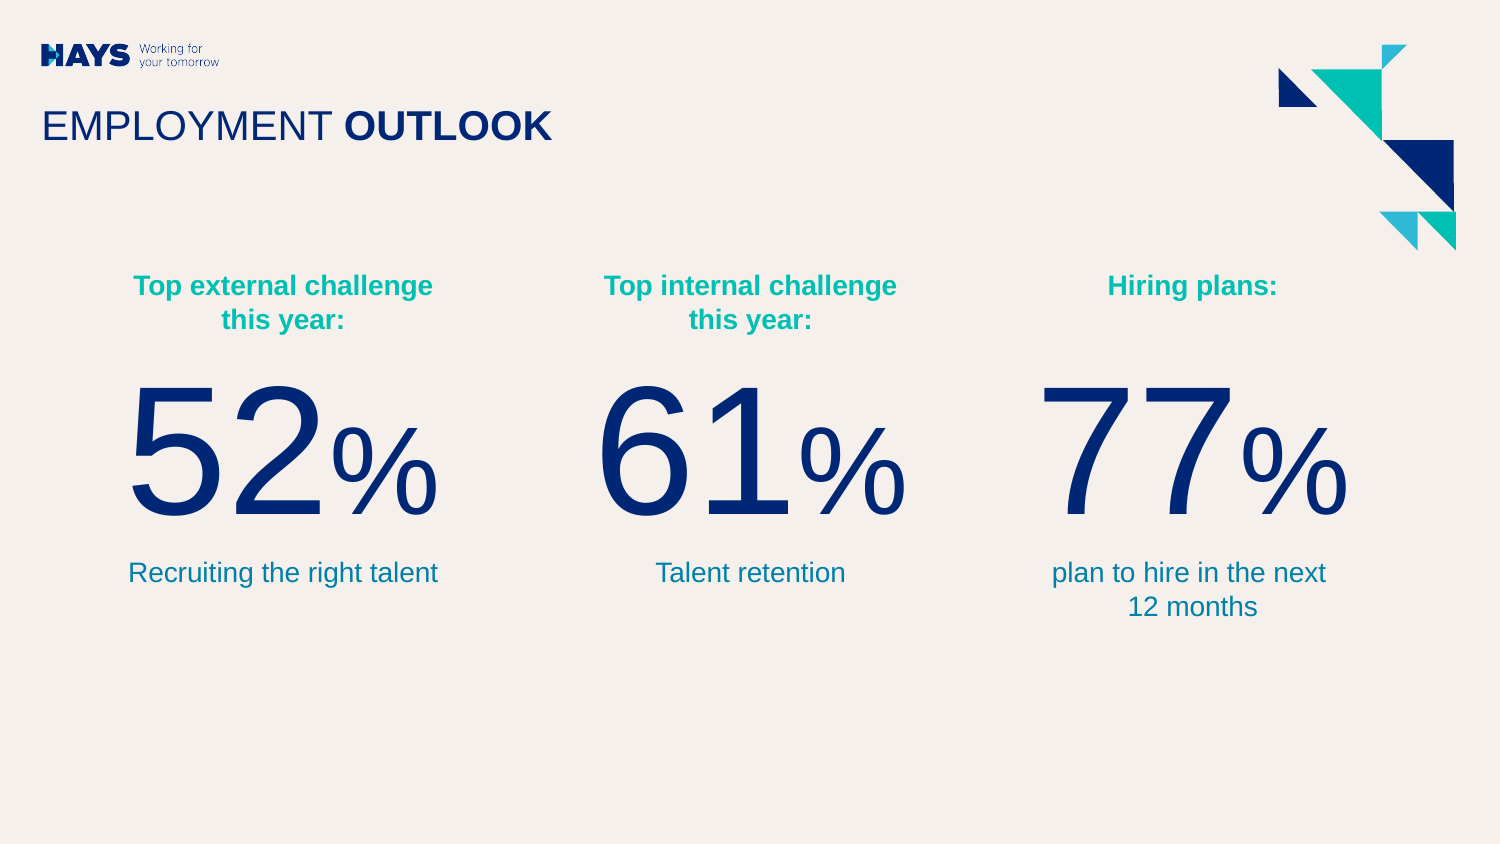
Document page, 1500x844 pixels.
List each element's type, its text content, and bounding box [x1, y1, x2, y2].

picture [19, 21, 241, 89]
text_box 52% [77, 323, 490, 468]
text_box plan to hire in the next 12 months [1011, 546, 1375, 692]
text_box Top internal challenge this year: [569, 259, 933, 346]
text_box Recruiting the right talent [101, 546, 465, 692]
title EMPLOYMENT OUTLOOK [41, 106, 1318, 185]
text_box 61% [544, 323, 957, 468]
text_box Top external challenge this year: [101, 259, 465, 346]
text_box Talent retention [569, 546, 933, 692]
text_box Hiring plans: [1011, 259, 1375, 346]
text_box 77% [986, 323, 1400, 468]
